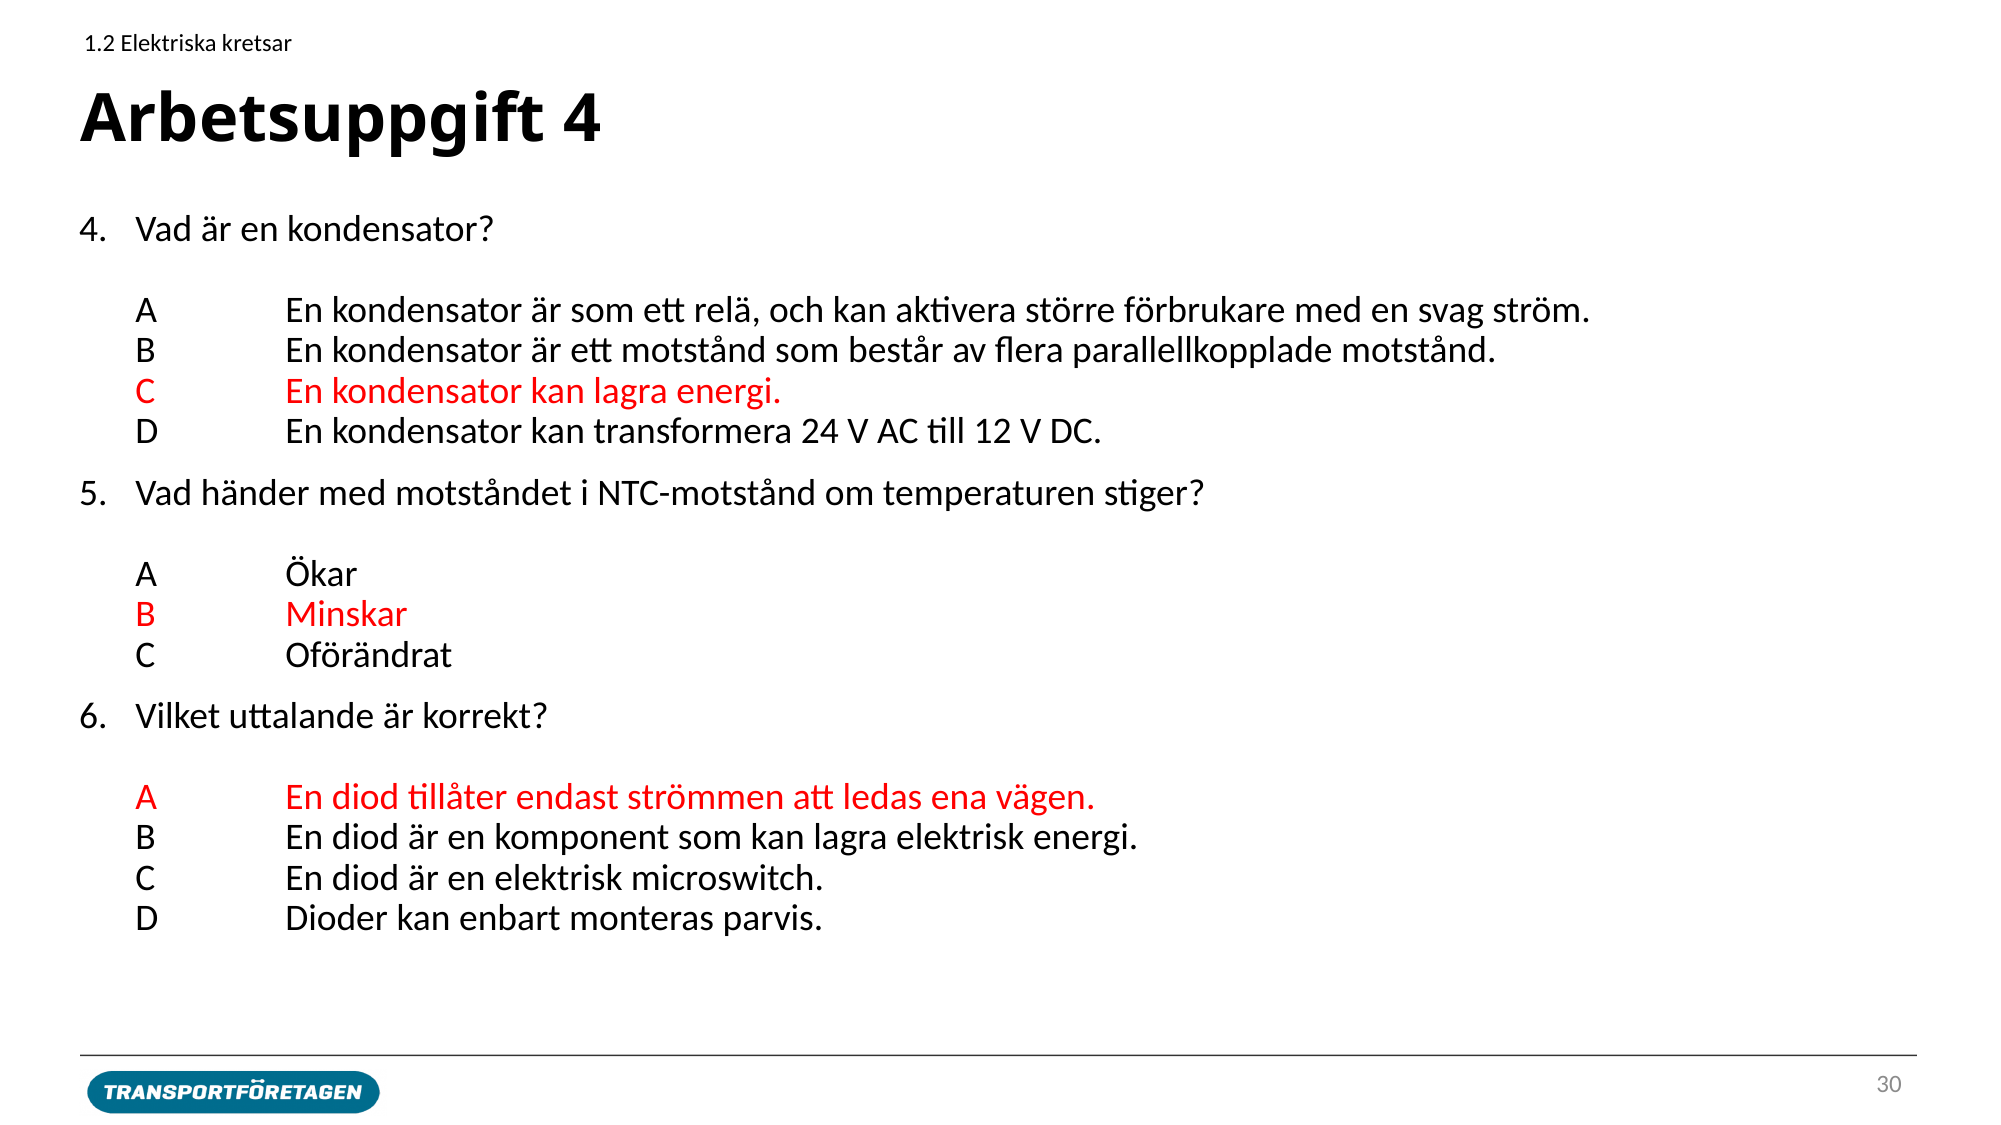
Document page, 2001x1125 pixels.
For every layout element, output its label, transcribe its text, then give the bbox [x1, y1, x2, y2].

slide_number 30 [1798, 1053, 1917, 1113]
list Vad är en kondensator? A En kondensator är som ett relä, och kan aktivera större förbrukare med en svag ström. B En kondensator är ett motstånd som består av flera parallellkopplade motstånd. C En kondensator kan lagra energi. D En kondensator kan transformera 24 V AC till 12 V DC. Vad händer med motståndet i NTC-motstånd om temperaturen stiger? A Ökar B Minskar C Oförändrat Vilket uttalande är korrekt? A En diod tillåter endast strömmen att ledas ena vägen. B En diod är en komponent som kan lagra elektrisk energi. C En diod är en elektrisk microswitch. D Dioder kan enbart monteras parvis. [79, 209, 1918, 1042]
picture [79, 1069, 387, 1116]
title Arbetsuppgift 4 [80, 83, 1919, 197]
list 1.2 Elektriska kretsar [83, 23, 1128, 65]
